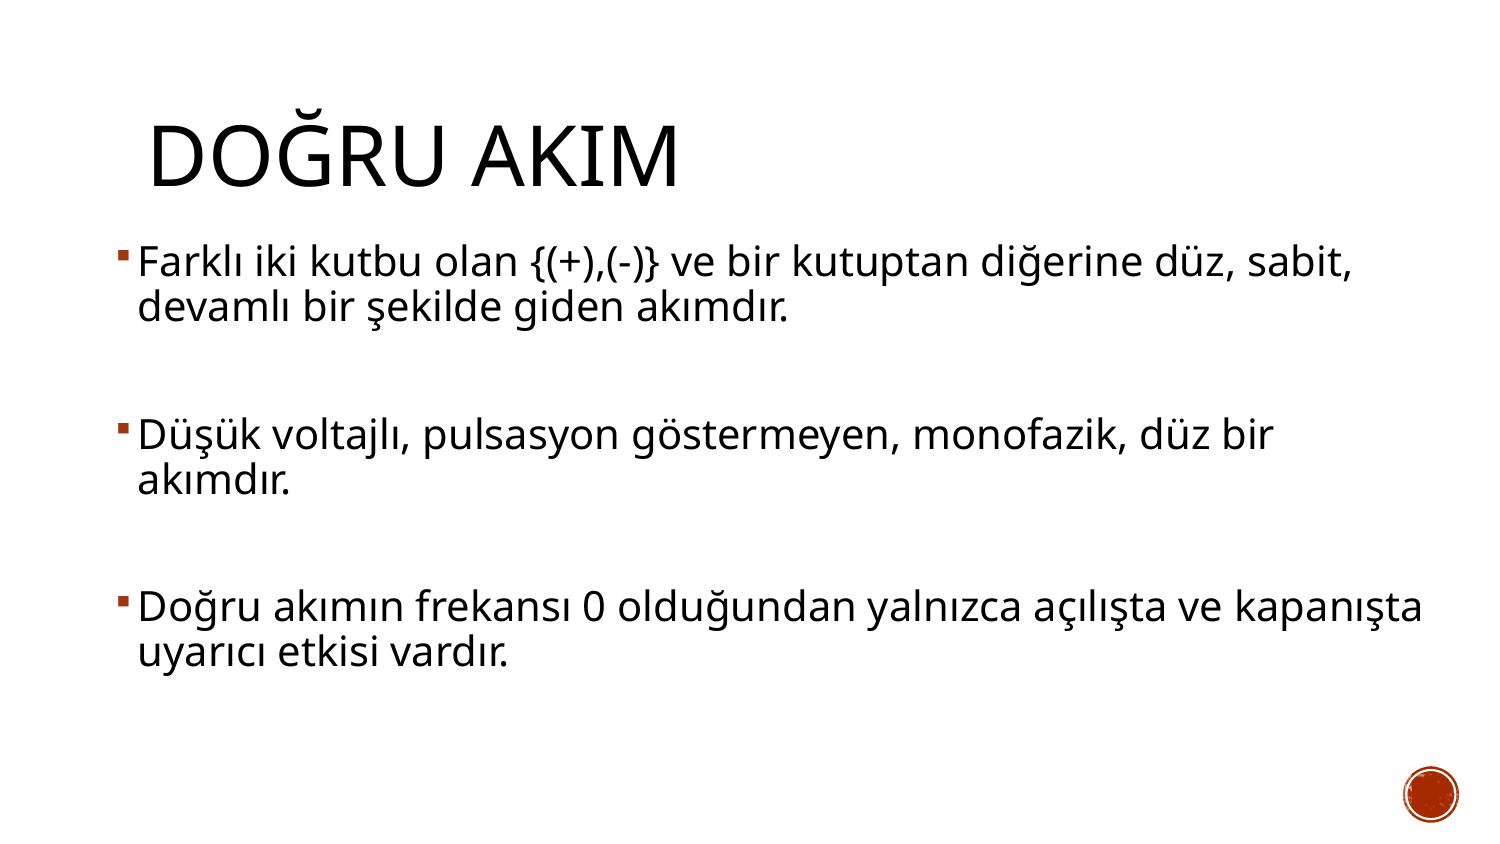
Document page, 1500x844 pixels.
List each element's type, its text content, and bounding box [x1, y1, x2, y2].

title DOĞRU Akım [131, 59, 1370, 232]
list Farklı iki kutbu olan {(+),(-)} ve bir kutuptan diğerine düz, sabit, devamlı bir şekilde giden akımdır. Düşük voltajlı, pulsasyon göstermeyen, monofazik, düz bir akımdır. Doğru akımın frekansı 0 olduğundan yalnızca açılışta ve kapanışta uyarıcı etkisi vardır. [100, 232, 1447, 824]
